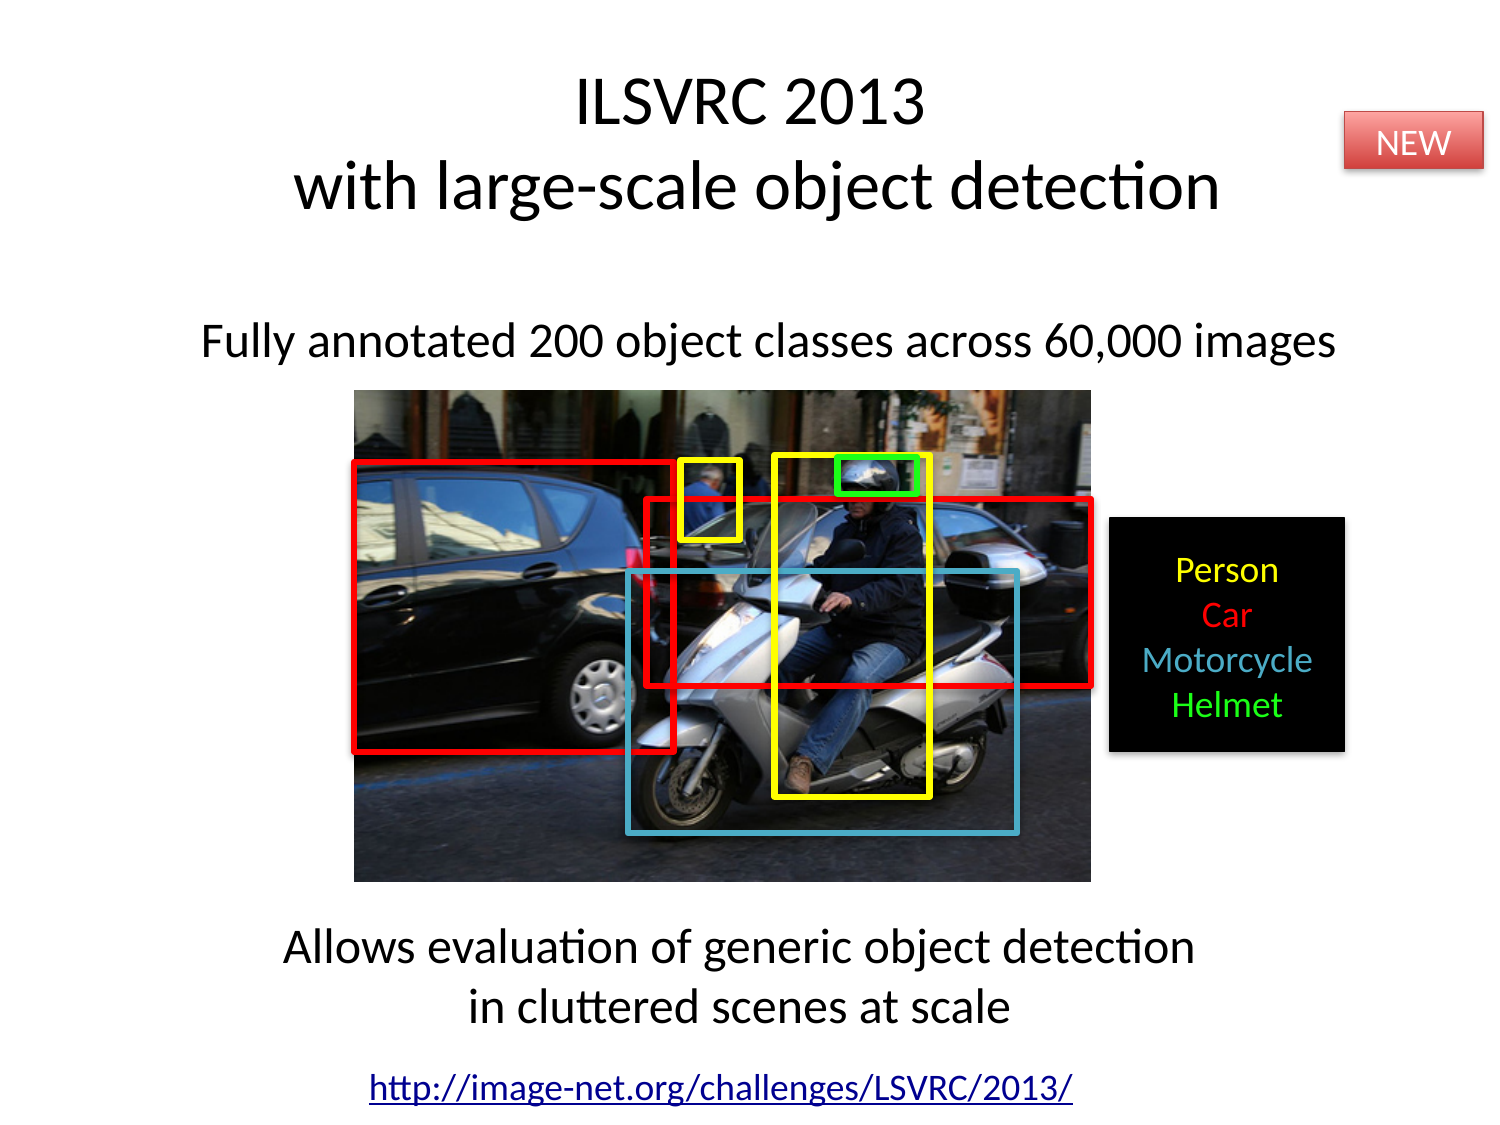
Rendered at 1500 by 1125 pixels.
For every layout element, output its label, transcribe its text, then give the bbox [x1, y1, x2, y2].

text_box Person Car Motorcycle Helmet [1109, 517, 1345, 752]
text_box http://image-net.org/challenges/LSVRC/2013/ [354, 1055, 1135, 1115]
text_box Fully annotated 200 object classes across 60,000 images [184, 300, 1365, 376]
title ILSVRC 2013 with large-scale object detection [75, 45, 1425, 233]
picture [353, 390, 1092, 882]
text_box NEW [1344, 111, 1484, 169]
text_box Allows evaluation of generic object detection in cluttered scenes at scale [254, 906, 1226, 1042]
